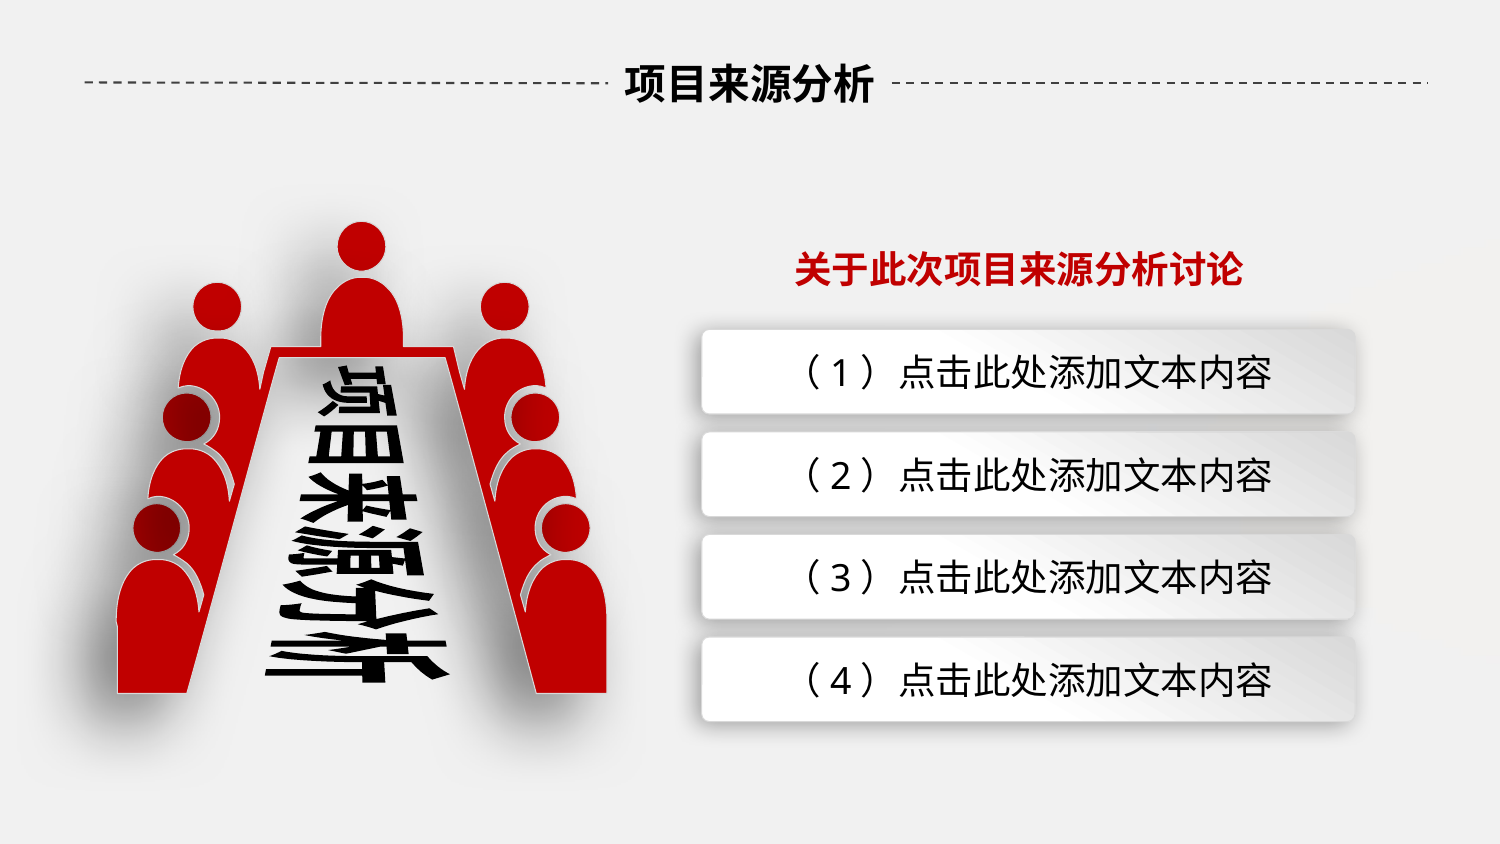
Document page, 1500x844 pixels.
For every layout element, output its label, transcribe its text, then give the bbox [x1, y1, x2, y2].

title 项目来源分析 [75, 61, 1425, 104]
picture [0, 0, 1500, 844]
text_box （1）点击此处添加文本内容 [699, 327, 1358, 417]
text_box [115, 221, 608, 694]
text_box （2）点击此处添加文本内容 [699, 429, 1358, 519]
text_box （4）点击此处添加文本内容 [699, 634, 1358, 724]
text_box （3）点击此处添加文本内容 [699, 532, 1358, 622]
text_box 关于此次项目来源分析讨论 [782, 240, 1256, 297]
